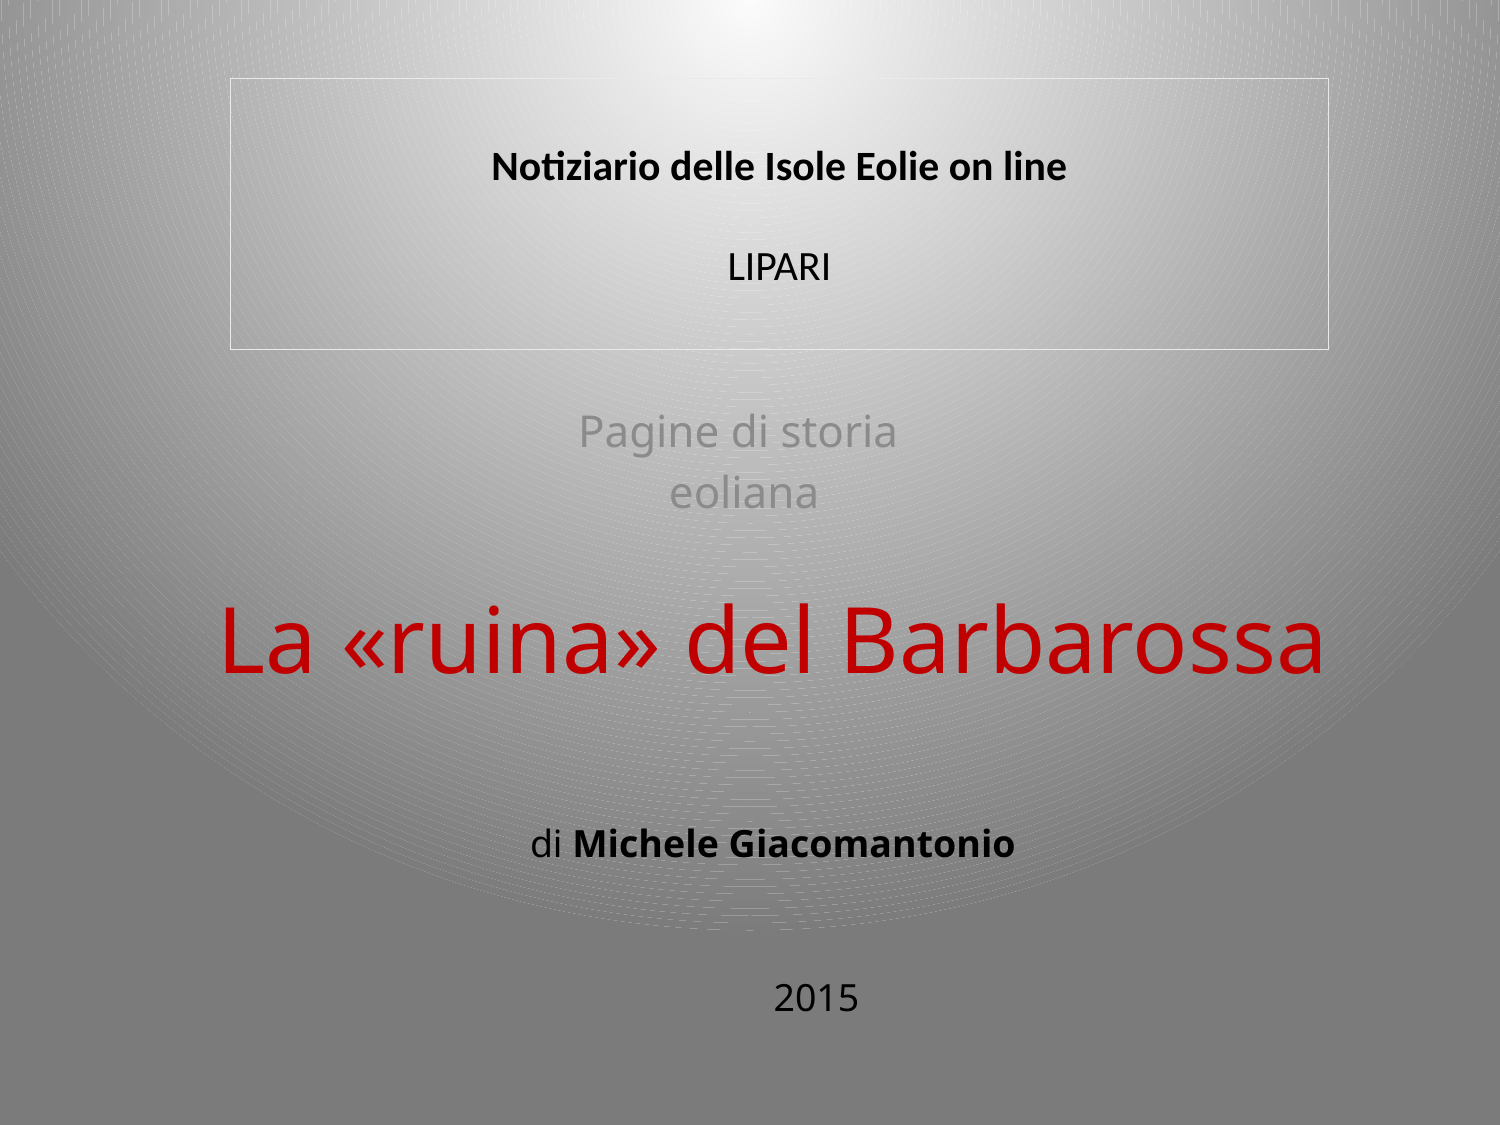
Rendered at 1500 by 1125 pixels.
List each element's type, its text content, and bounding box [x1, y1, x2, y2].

text_box di Michele Giacomantonio [466, 812, 1117, 918]
title Notiziario delle Isole Eolie on line LIPARI [230, 78, 1329, 350]
text_box La «ruina» del Barbarossa [87, 574, 1460, 699]
subtitle Pagine di storia eoliana [289, 350, 1199, 528]
text_box 2015 [407, 966, 1129, 1072]
